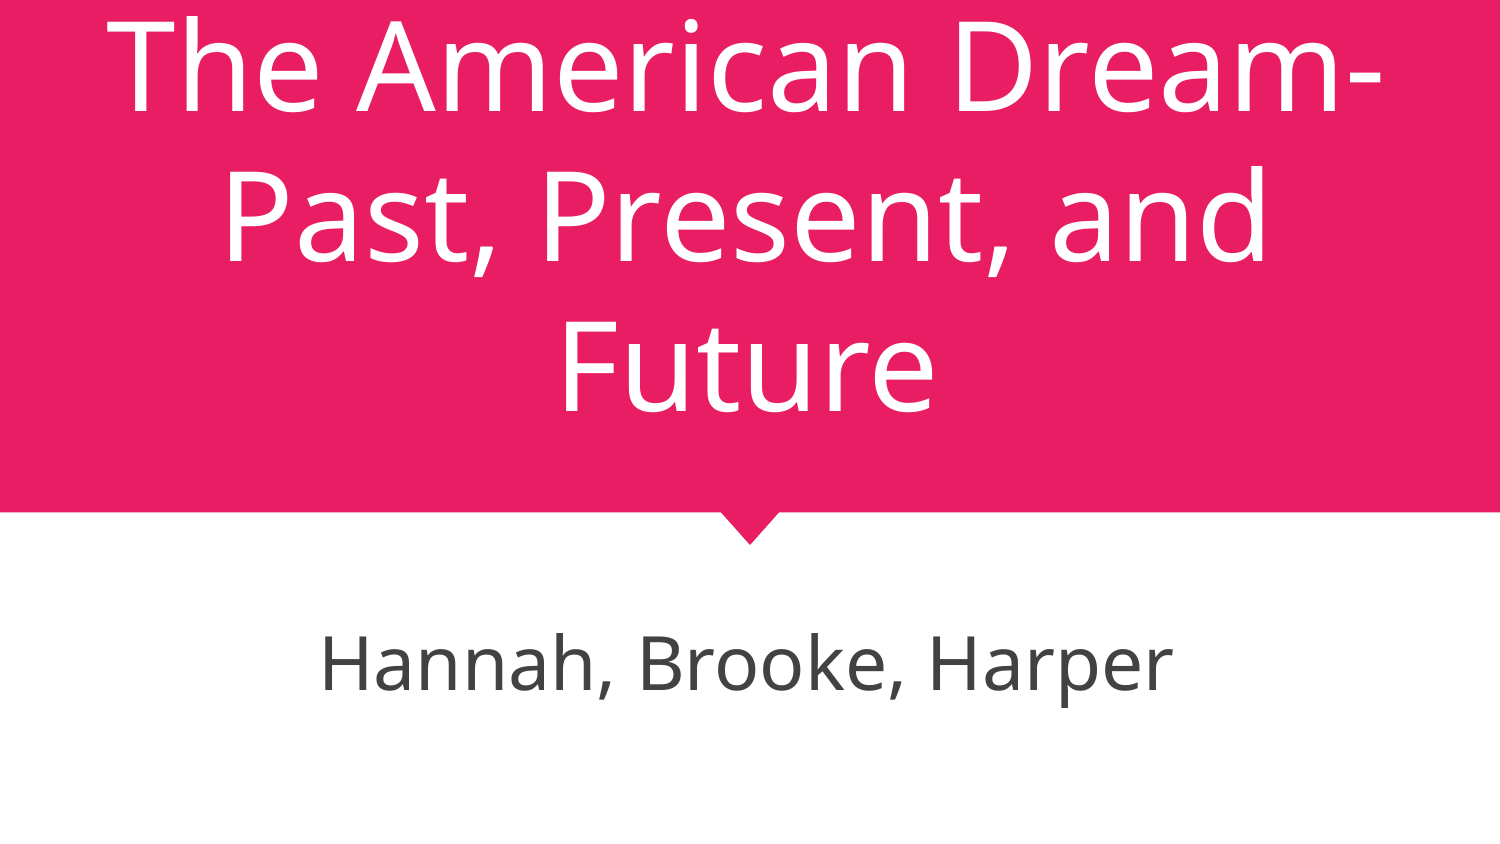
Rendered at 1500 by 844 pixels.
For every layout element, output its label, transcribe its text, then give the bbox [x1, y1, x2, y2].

subtitle Hannah, Brooke, Harper [67, 557, 1427, 765]
title The American Dream- Past, Present, and Future [67, 105, 1427, 452]
